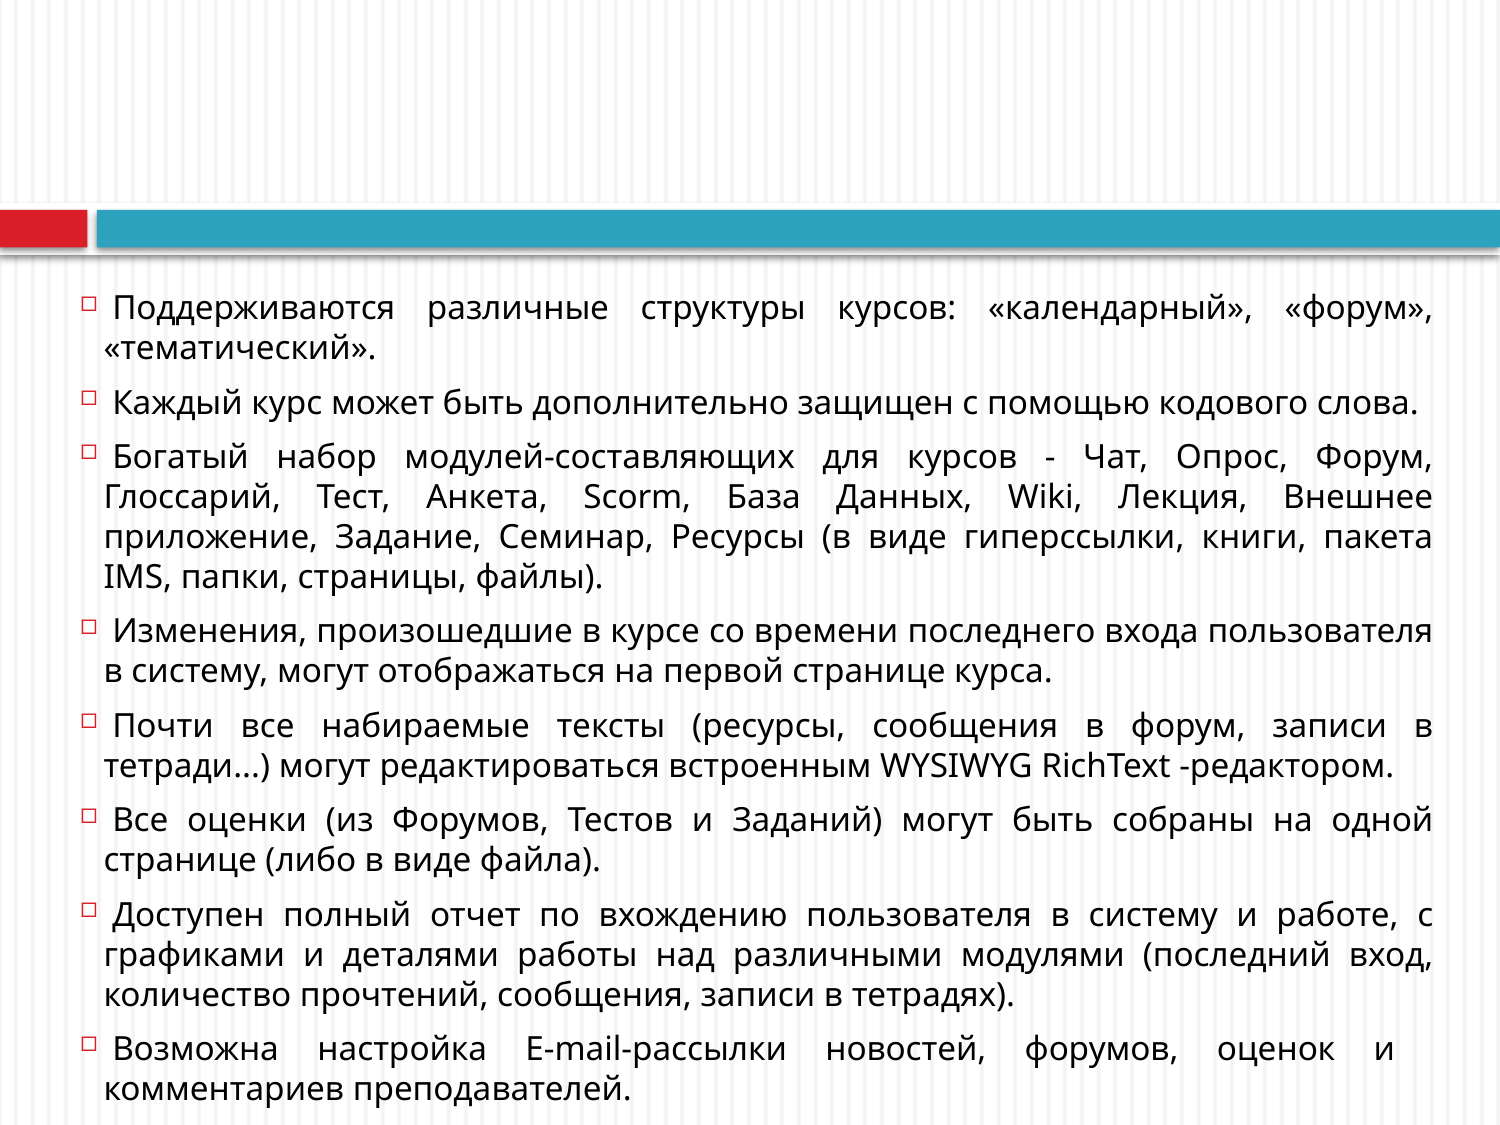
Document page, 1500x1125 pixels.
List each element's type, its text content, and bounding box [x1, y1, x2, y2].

list Поддерживаются различные структуры курсов: «календарный», «форум», «тематический». Каждый курс может быть дополнительно защищен с помощью кодового слова. Богатый набор модулей-составляющих для курсов - Чат, Опрос, Форум, Глоссарий, Тест, Анкета, Scorm, База Данных, Wiki, Лекция, Внешнее приложение, Задание, Семинар, Ресурсы (в виде гиперссылки, книги, пакета IMS, папки, страницы, файлы). Изменения, произошедшие в курсе со времени последнего входа пользователя в систему, могут отображаться на первой странице курса. Почти все набираемые тексты (ресурсы, сообщения в форум, записи в тетради...) могут редактироваться встроенным WYSIWYG RichText -редактором. Все оценки (из Форумов, Тестов и Заданий) могут быть собраны на одной странице (либо в виде файла). Доступен полный отчет по вхождению пользователя в систему и работе, с графиками и деталями работы над различными модулями (последний вход, количество прочтений, сообщения, записи в тетрадях). Возможна настройка E-mail-рассылки новостей, форумов, оценок и комментариев преподавателей. [64, 278, 1451, 1071]
